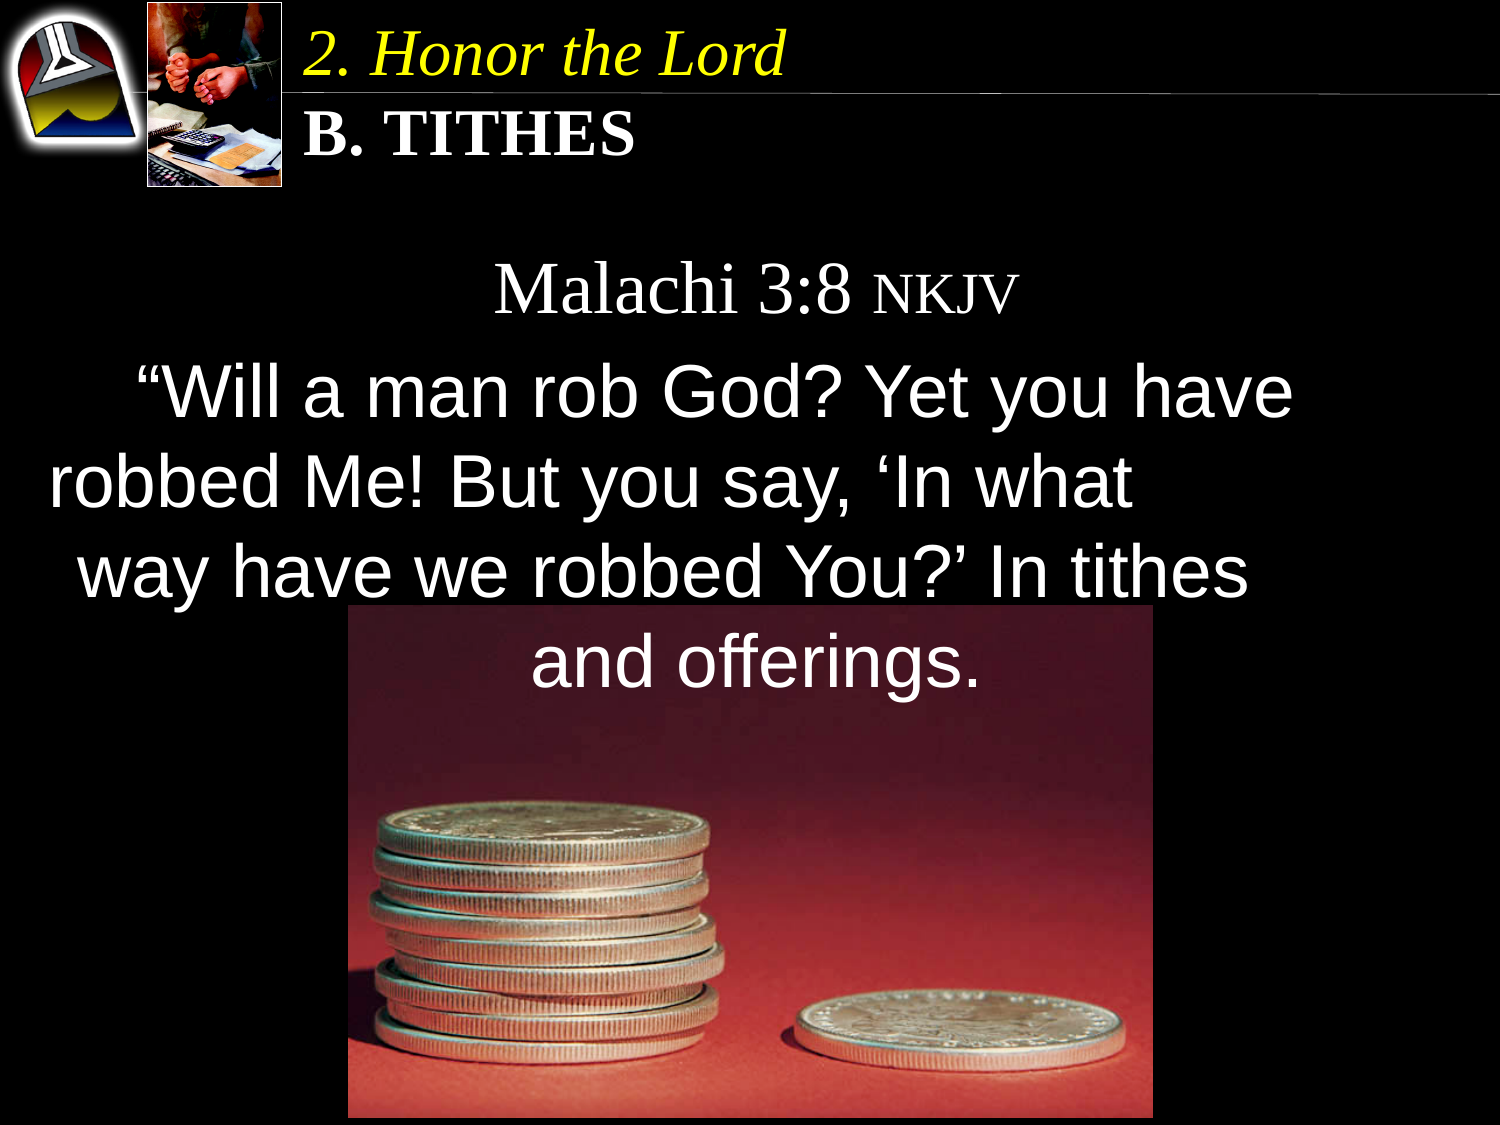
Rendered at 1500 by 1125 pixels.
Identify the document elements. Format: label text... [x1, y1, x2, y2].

picture [0, 0, 157, 159]
picture [348, 604, 1153, 1118]
text_box Malachi 3:8 NKJV “Will a man rob God? Yet you have robbed Me! But you say, ‘In what way have we robbed You?’ In tithes and offerings. [0, 241, 1500, 710]
text_box 2. Honor the Lord b. Tithes [282, 1, 1500, 176]
picture [148, 3, 281, 186]
